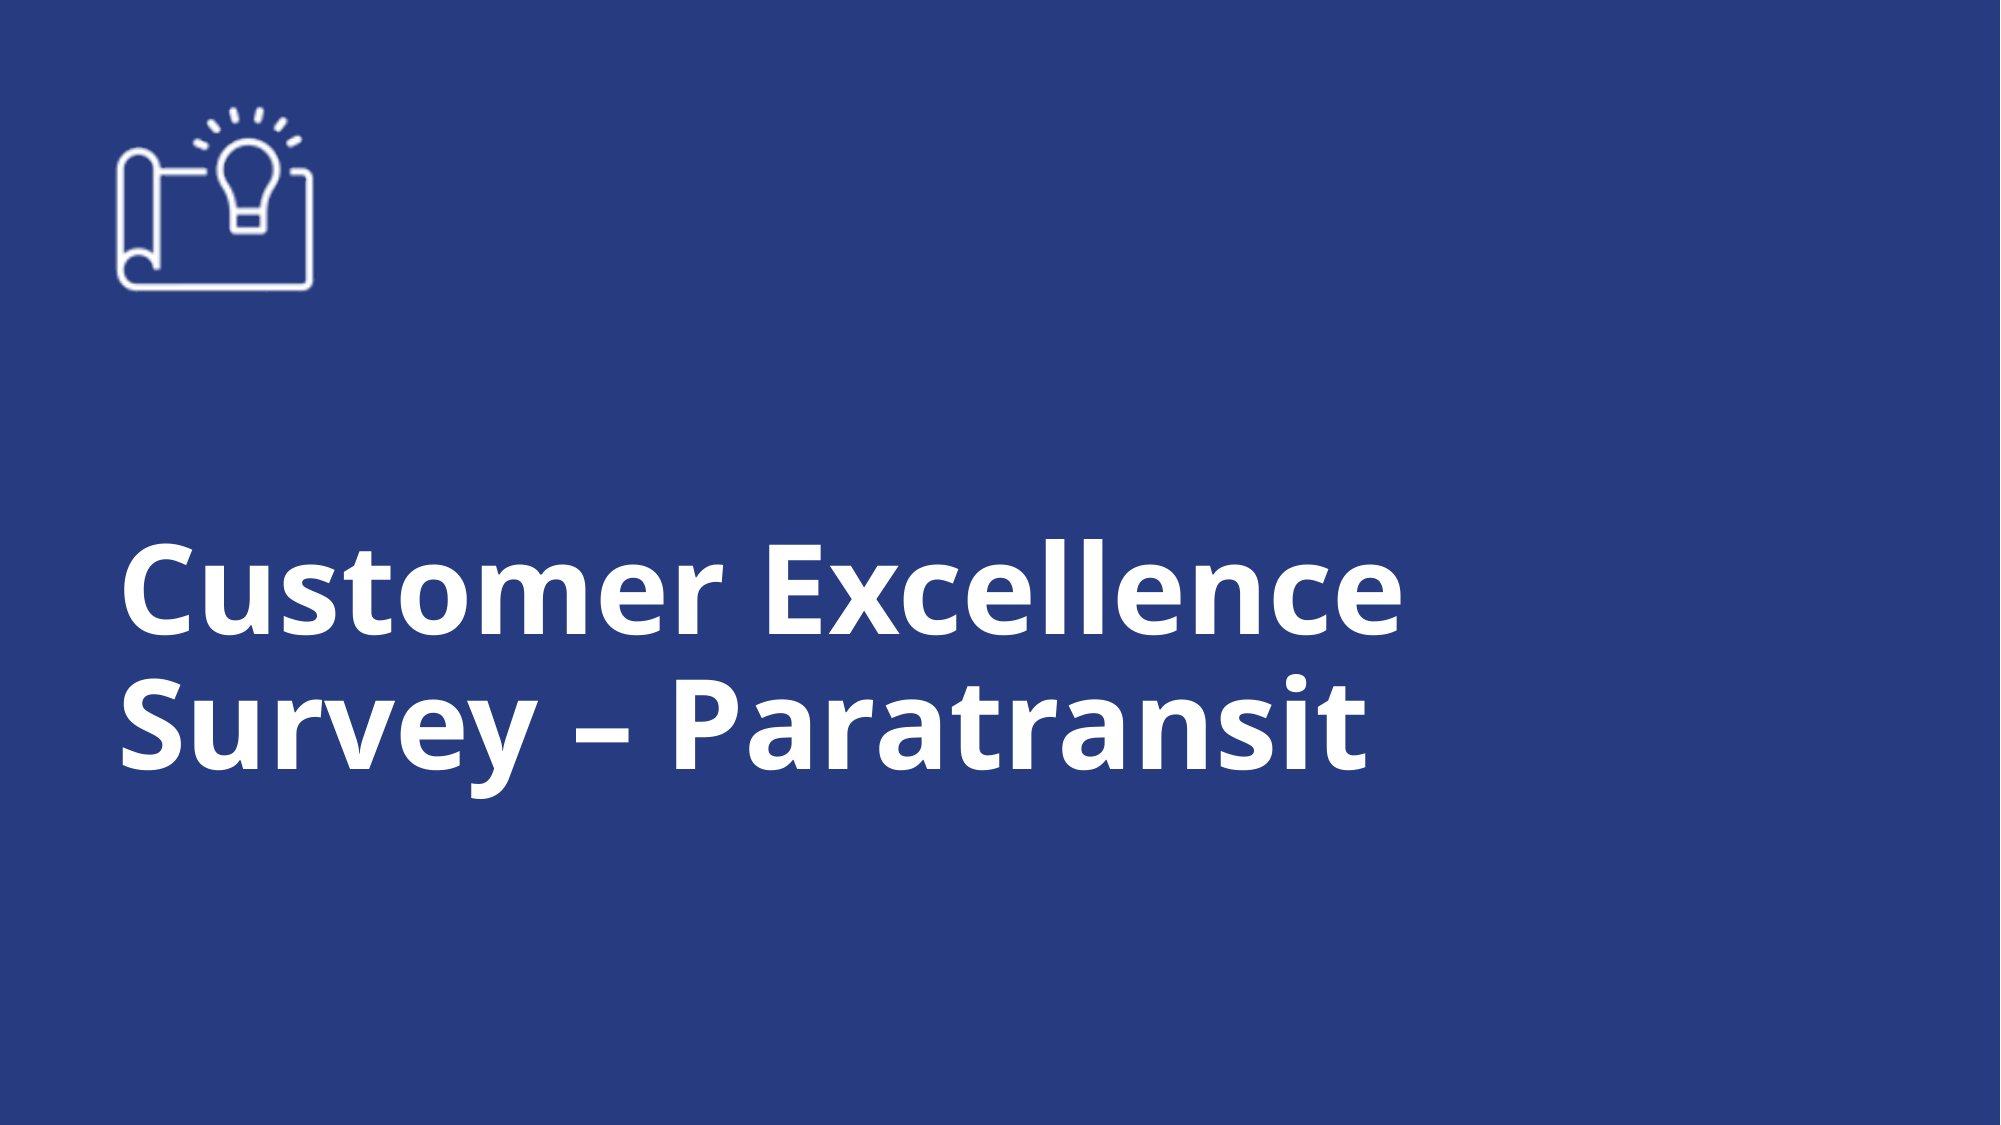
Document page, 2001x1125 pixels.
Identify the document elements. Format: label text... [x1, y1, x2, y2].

title Customer Excellence Survey – Paratransit [102, 412, 1850, 805]
picture [99, 81, 332, 313]
